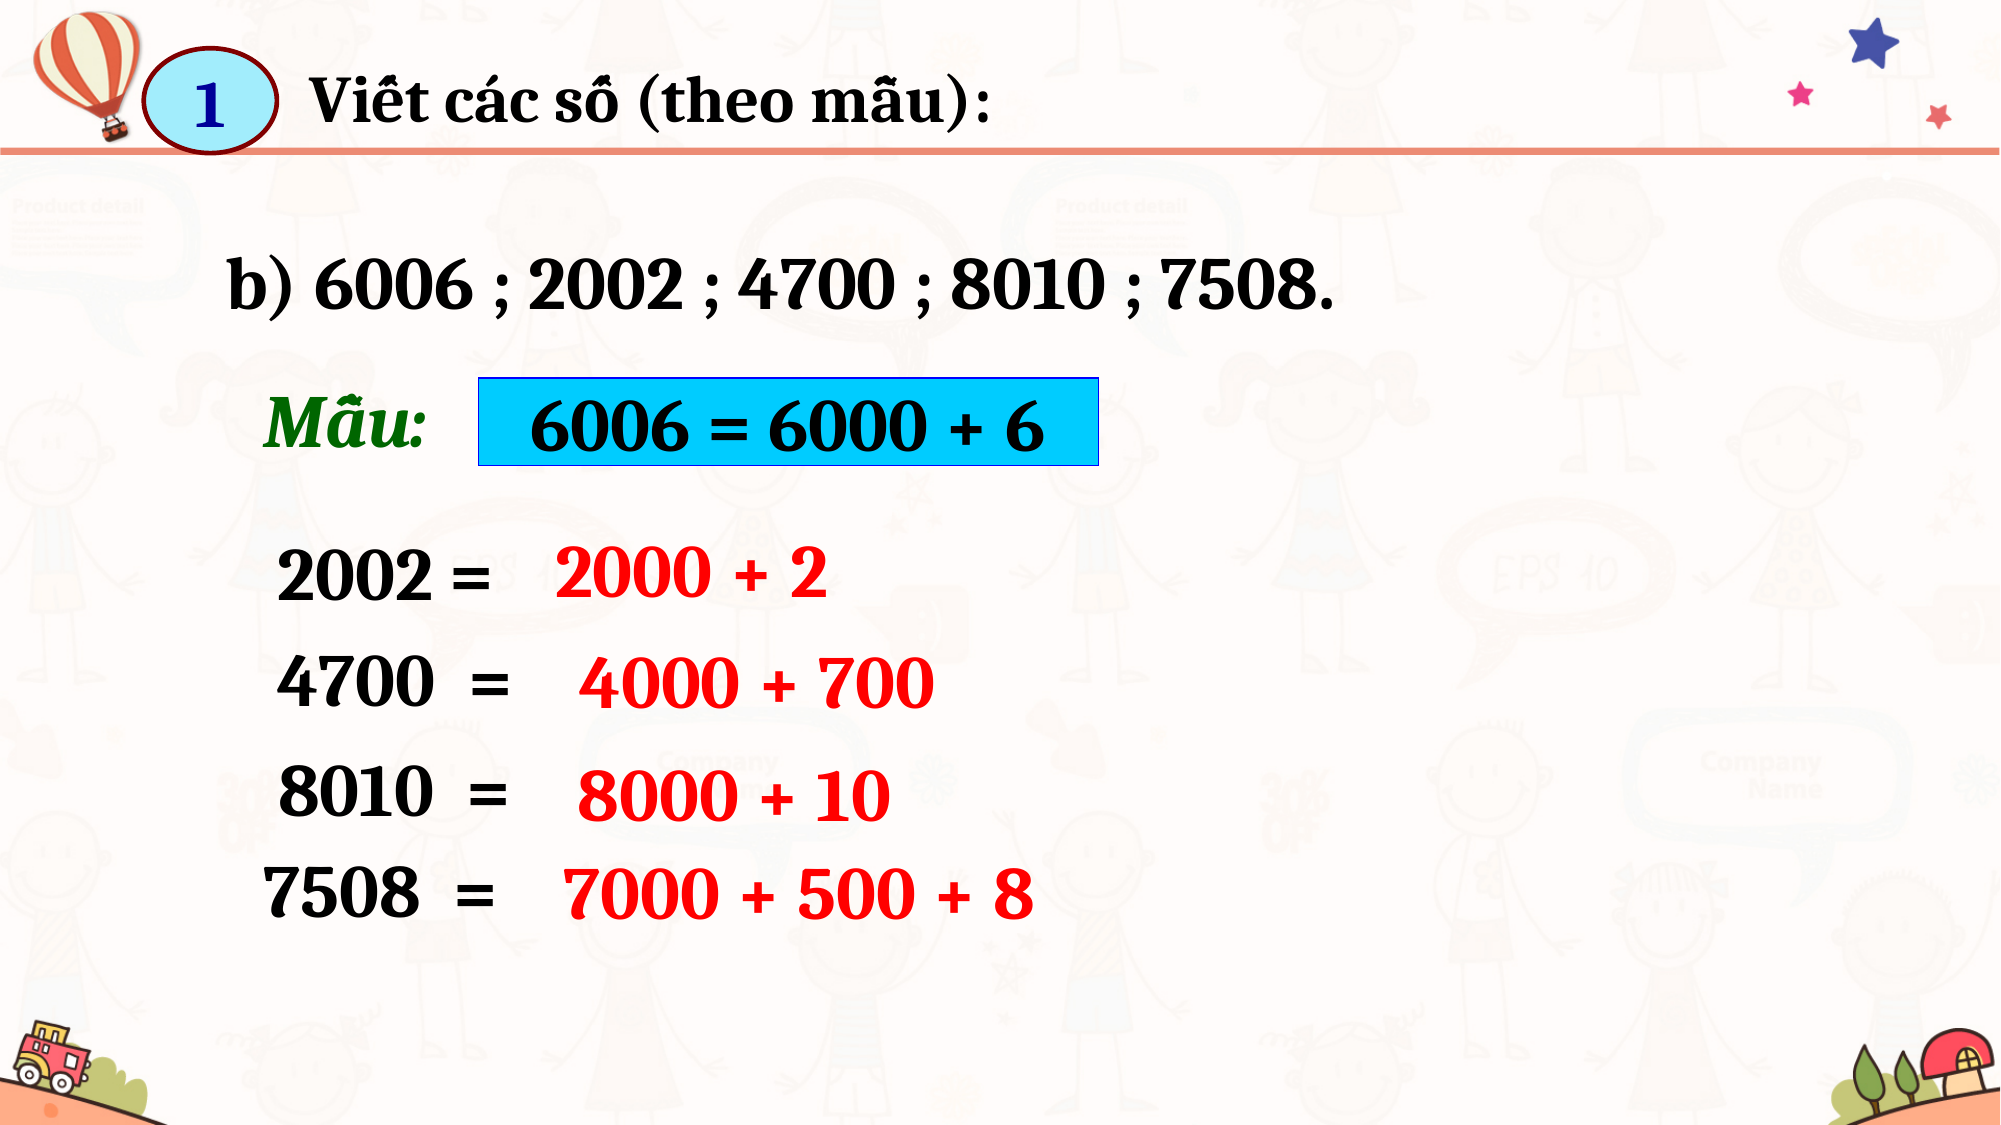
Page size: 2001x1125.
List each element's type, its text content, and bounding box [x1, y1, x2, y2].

text_box 2000 + 2 [540, 515, 1541, 620]
text_box 6006 = 6000 + 6 [478, 378, 1099, 466]
text_box b) 6006 ; 2002 ; 4700 ; 8010 ; 7508. [210, 227, 1615, 332]
text_box 4700 = [262, 623, 582, 729]
text_box [1112, 145, 2000, 157]
text_box 4000 + 700 [564, 626, 1565, 731]
text_box 8010 = [263, 734, 605, 837]
text_box Mẫu: [248, 365, 519, 471]
text_box 8000 + 10 [562, 738, 1563, 837]
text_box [143, 47, 1110, 154]
text_box 7508 = [248, 834, 549, 940]
text_box 2002 = [262, 518, 549, 623]
text_box 7000 + 500 + 8 [548, 837, 1608, 942]
picture [0, 0, 2001, 1125]
text_box [0, 145, 139, 157]
